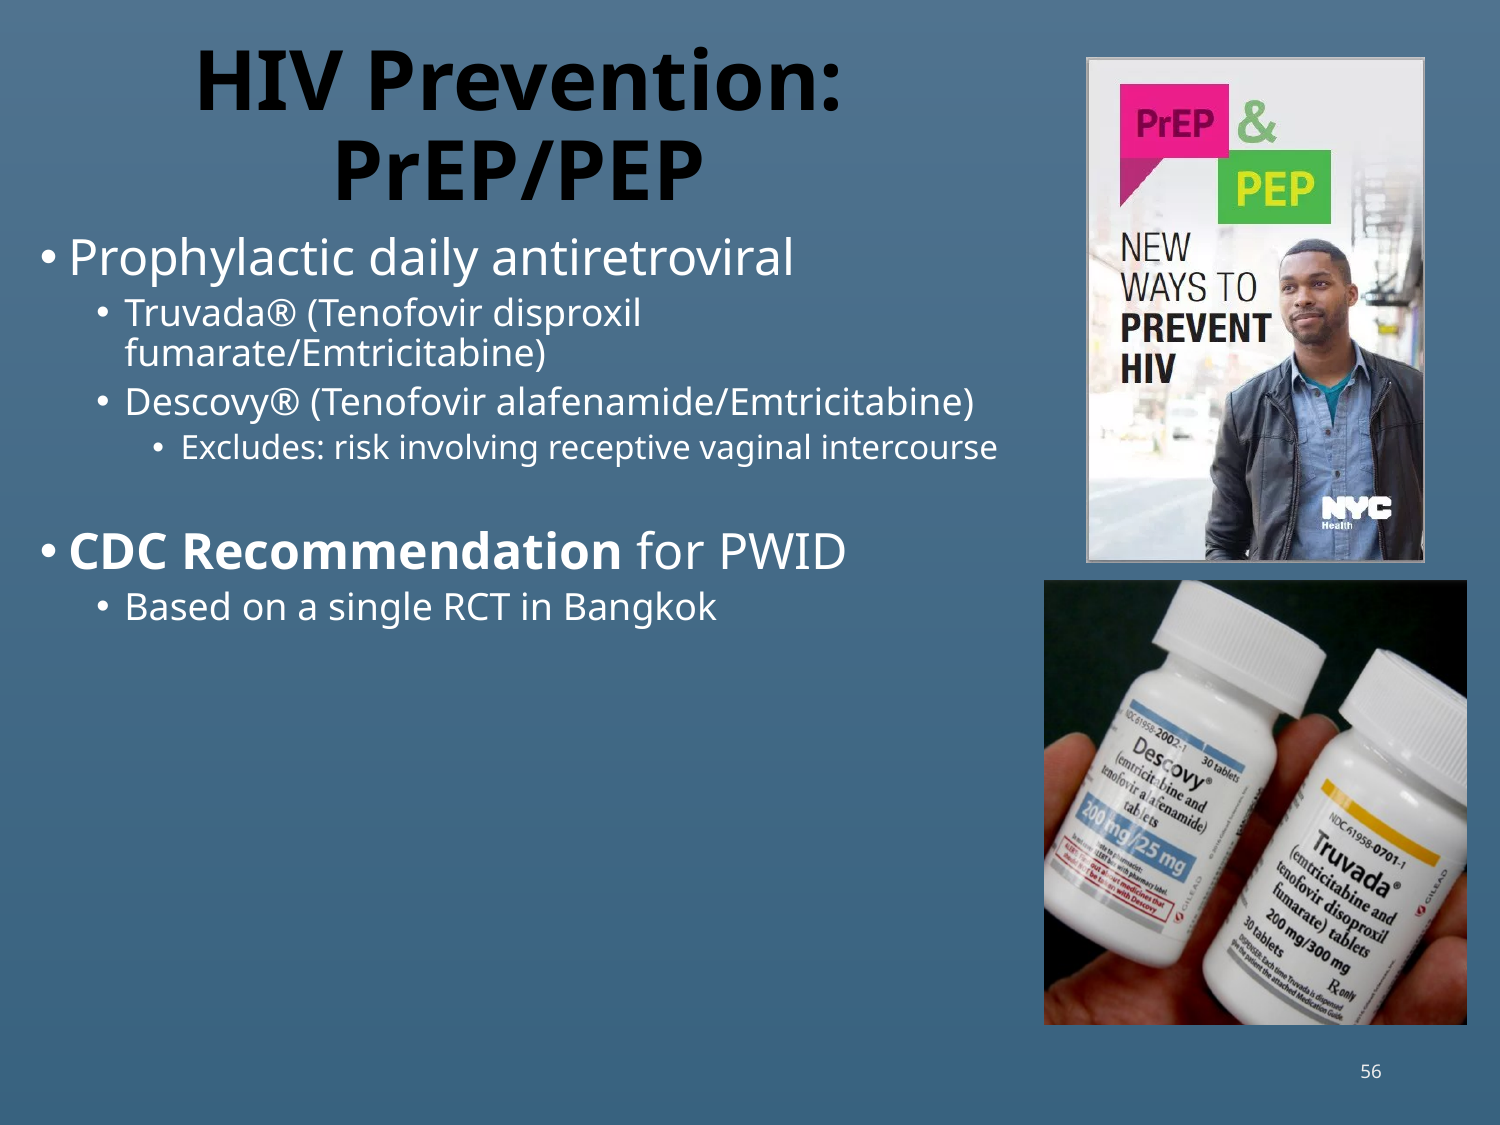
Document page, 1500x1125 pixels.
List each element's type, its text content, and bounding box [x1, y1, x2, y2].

picture [1086, 57, 1425, 563]
picture [1044, 580, 1467, 1025]
title HIV Prevention: PrEP/PEP [12, 19, 1025, 237]
list Prophylactic daily antiretroviral Truvada® (Tenofovir disproxil fumarate/Emtricitabine) Descovy® (Tenofovir alafenamide/Emtricitabine) Excludes: risk involving receptive vaginal intercourse CDC Recommendation for PWID Based on a single RCT in Bangkok [24, 224, 1060, 1073]
slide_number 56 [1059, 1042, 1397, 1103]
